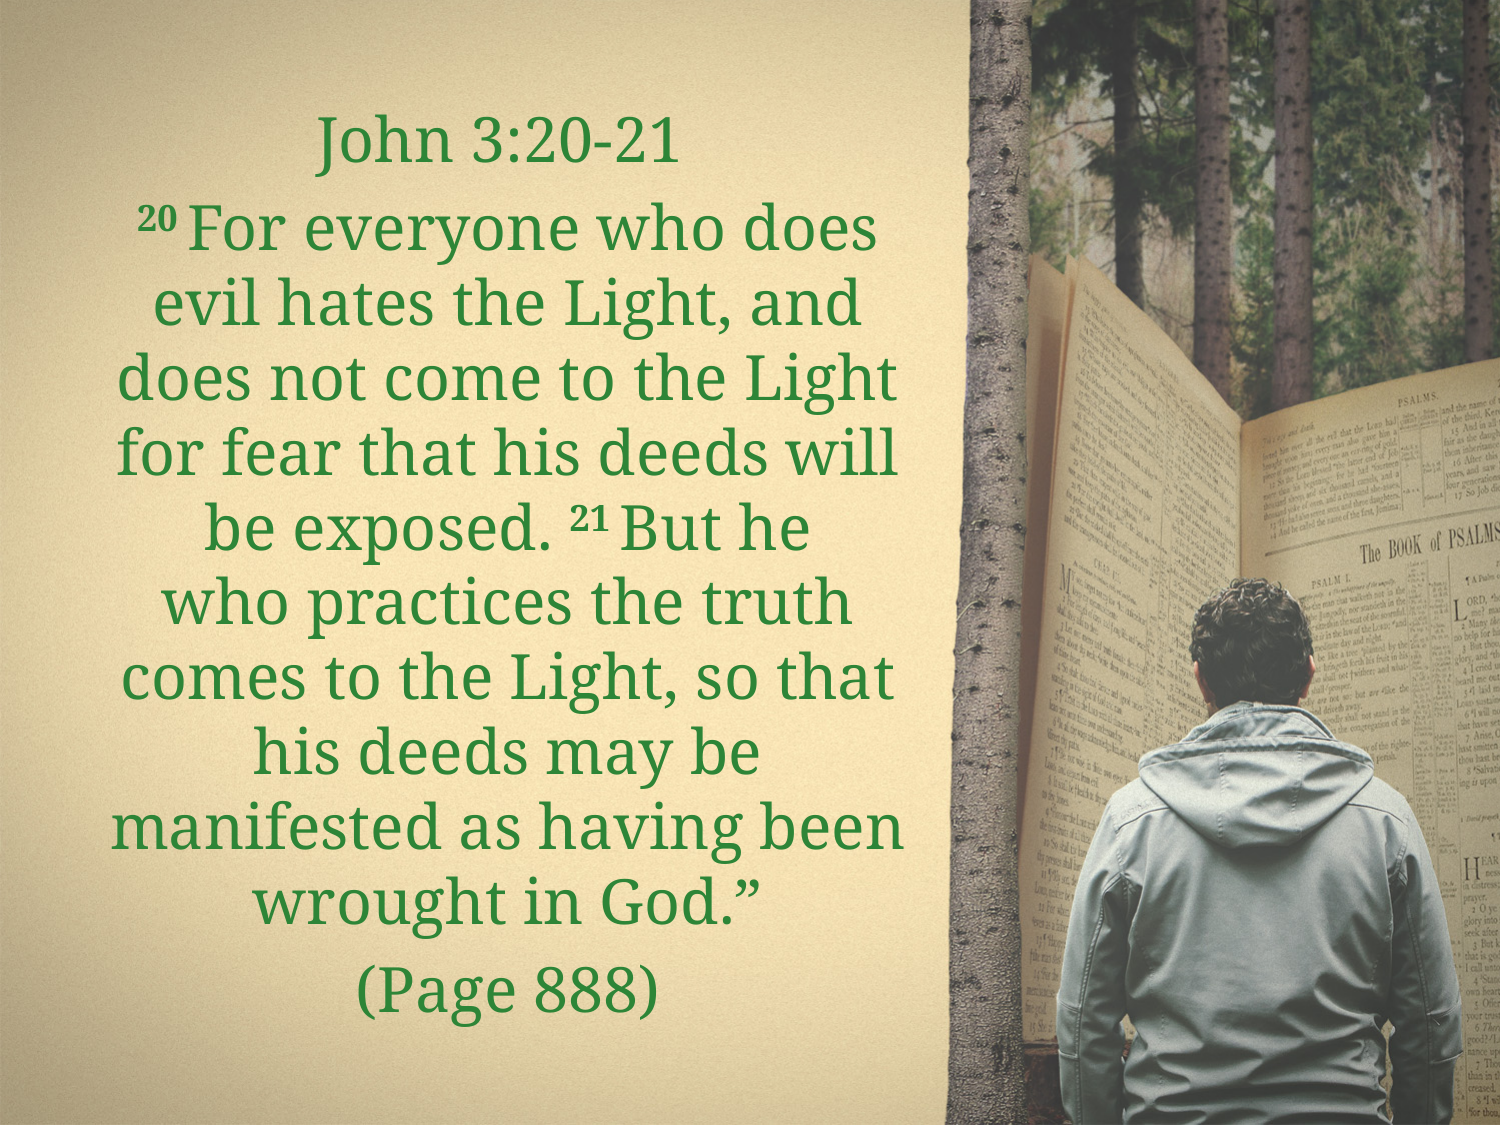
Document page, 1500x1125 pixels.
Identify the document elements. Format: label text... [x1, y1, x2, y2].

list John 3:20-21 20 For everyone who does evil hates the Light, and does not come to the Light for fear that his deeds will be exposed. 21 But he who practices the truth comes to the Light, so that his deeds may be manifested as having been wrought in God.” (Page 888) [77, 79, 939, 1047]
picture [0, 0, 1500, 1125]
